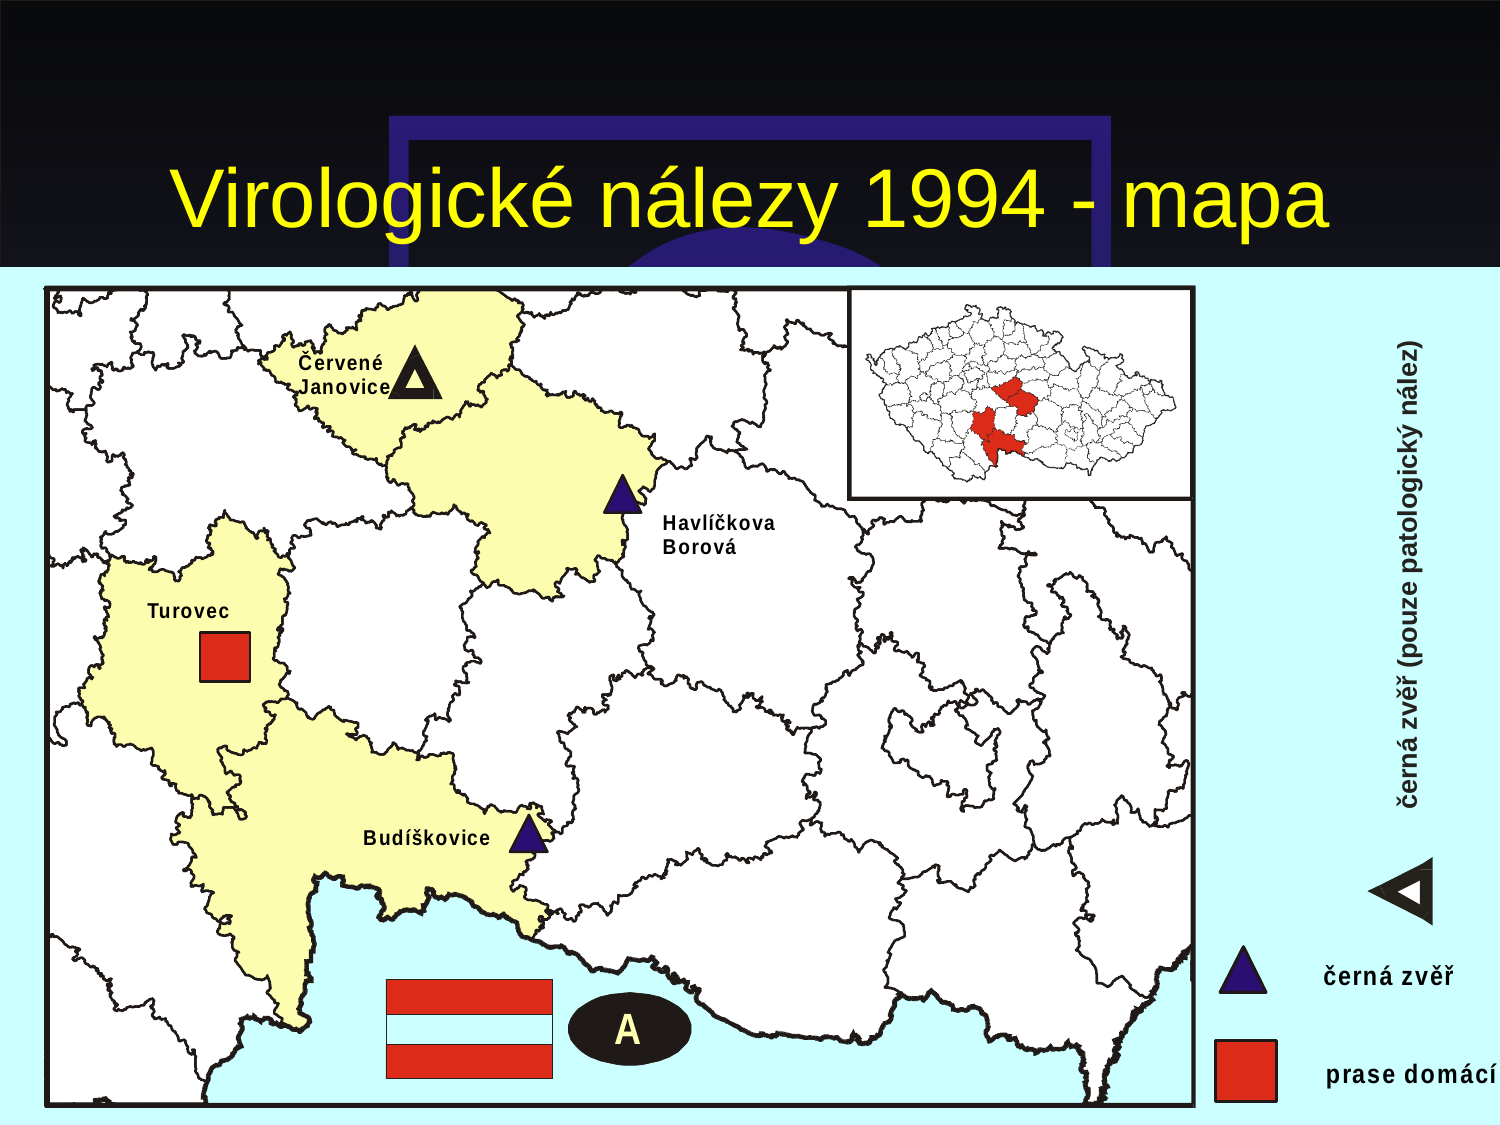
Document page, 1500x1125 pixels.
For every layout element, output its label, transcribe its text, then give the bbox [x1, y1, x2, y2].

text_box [1210, 1036, 1500, 1106]
title Virologické nálezy 1994 - mapa [112, 99, 1388, 288]
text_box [1214, 940, 1459, 997]
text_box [1105, 596, 1500, 671]
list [41, 282, 1199, 1112]
text_box [0, 267, 1500, 1125]
